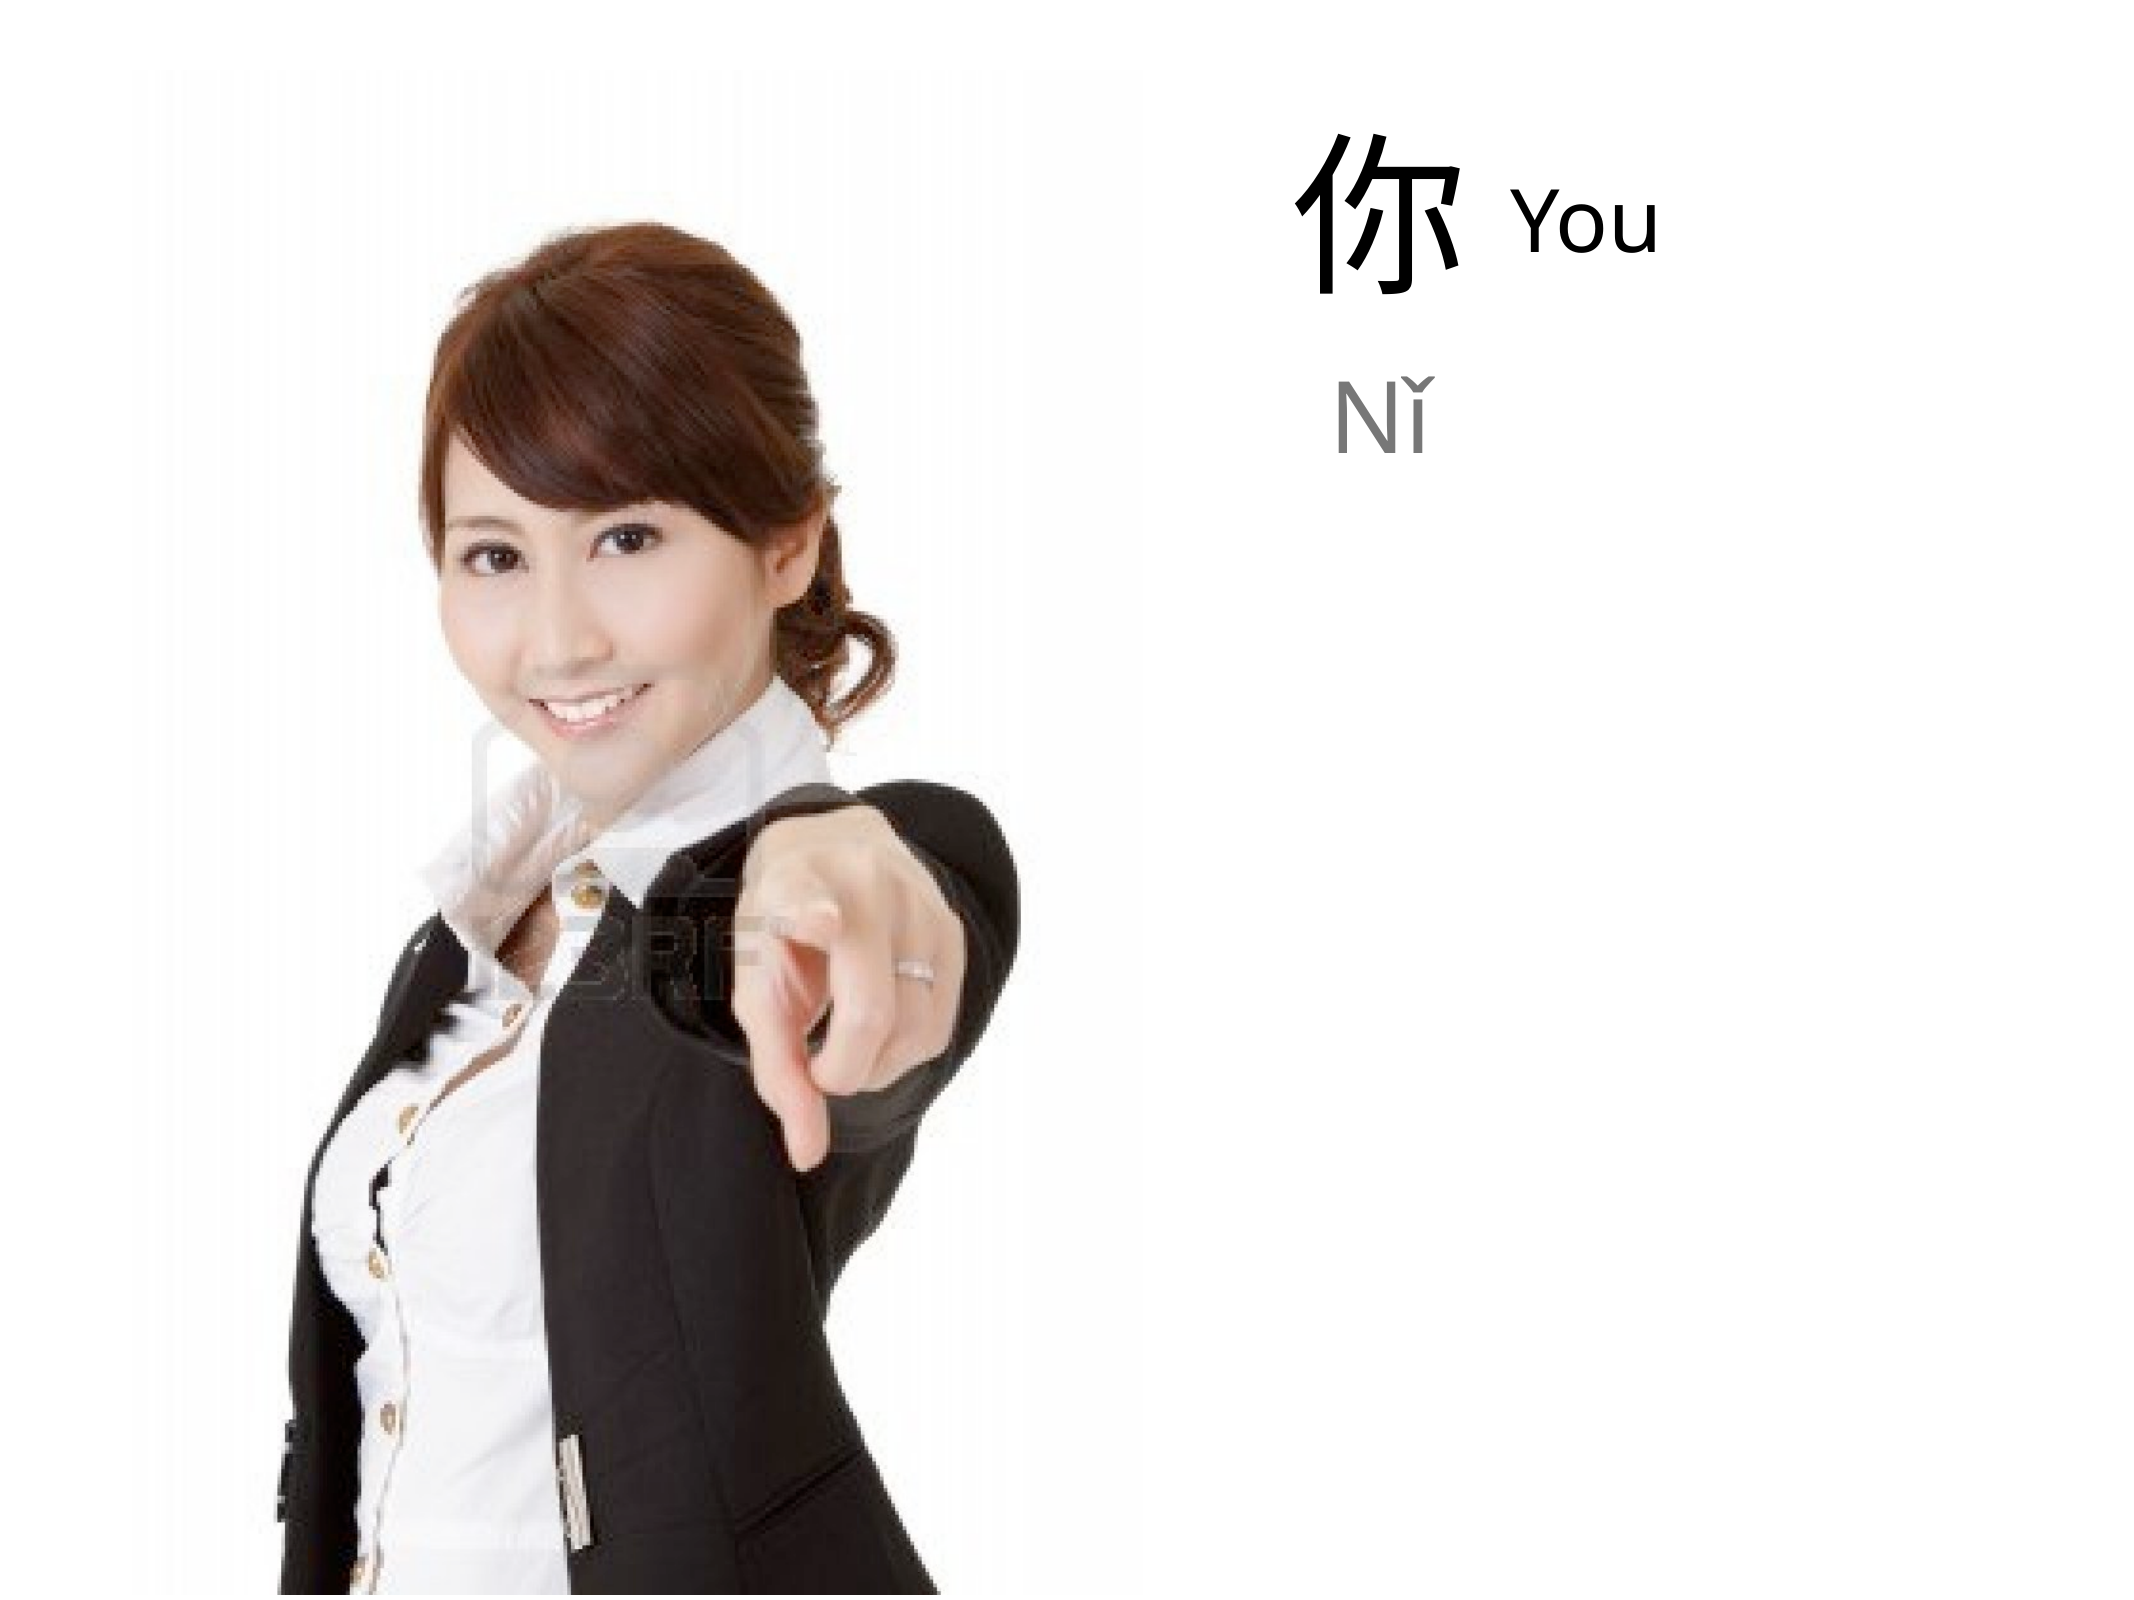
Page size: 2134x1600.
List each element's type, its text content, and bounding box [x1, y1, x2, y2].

picture [124, 70, 1143, 1596]
title 你 Nǐ [1151, 89, 2134, 491]
text_box You [1510, 165, 1663, 271]
